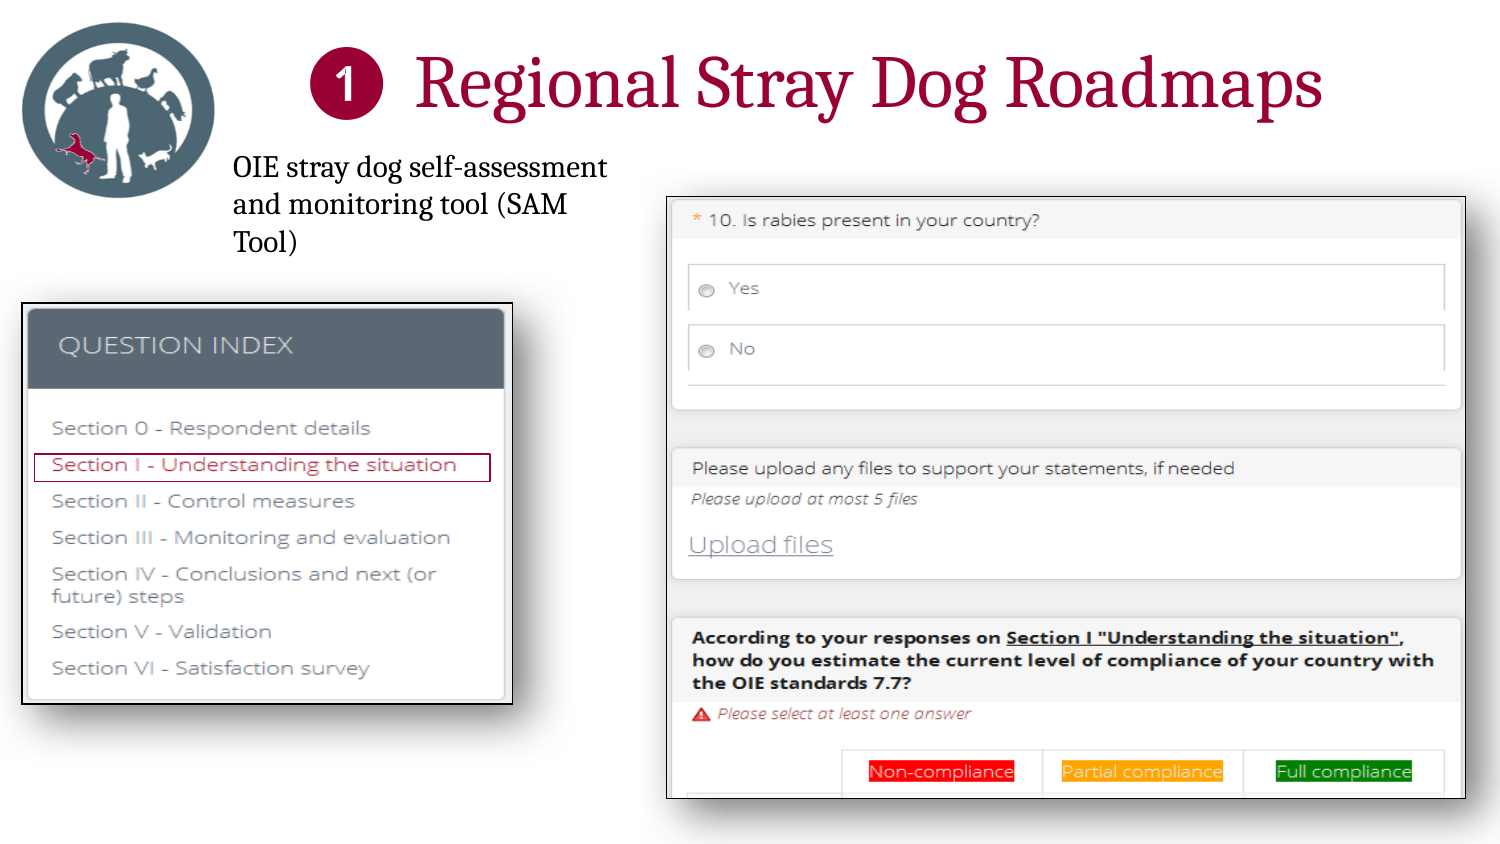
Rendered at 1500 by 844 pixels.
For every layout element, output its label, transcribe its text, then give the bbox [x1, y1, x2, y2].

text_box ❶ Regional Stray Dog Roadmaps [222, 15, 1483, 141]
picture [17, 14, 219, 204]
text_box OIE stray dog self-assessment and monitoring tool (SAM Tool) [218, 141, 632, 266]
picture [667, 197, 1465, 799]
picture [22, 303, 512, 704]
